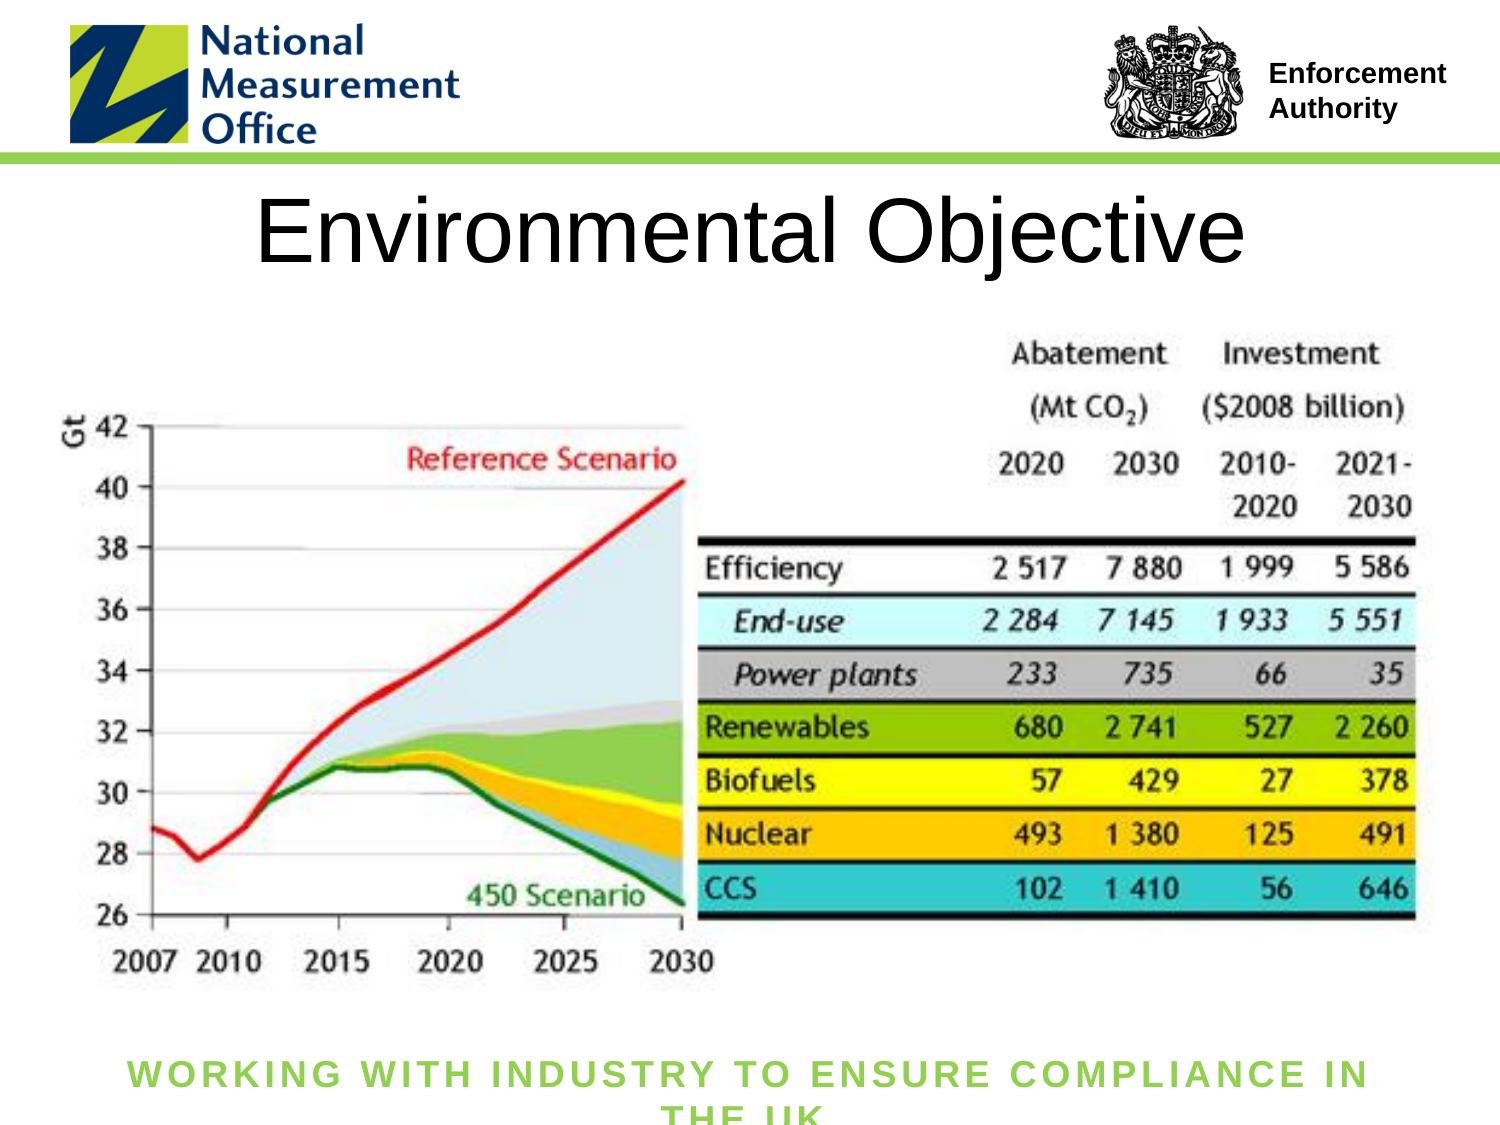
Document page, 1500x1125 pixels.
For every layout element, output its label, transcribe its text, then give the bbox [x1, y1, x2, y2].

picture [1101, 23, 1245, 141]
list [40, 314, 1472, 1018]
title Environmental Objective [76, 160, 1427, 291]
picture [70, 23, 460, 144]
